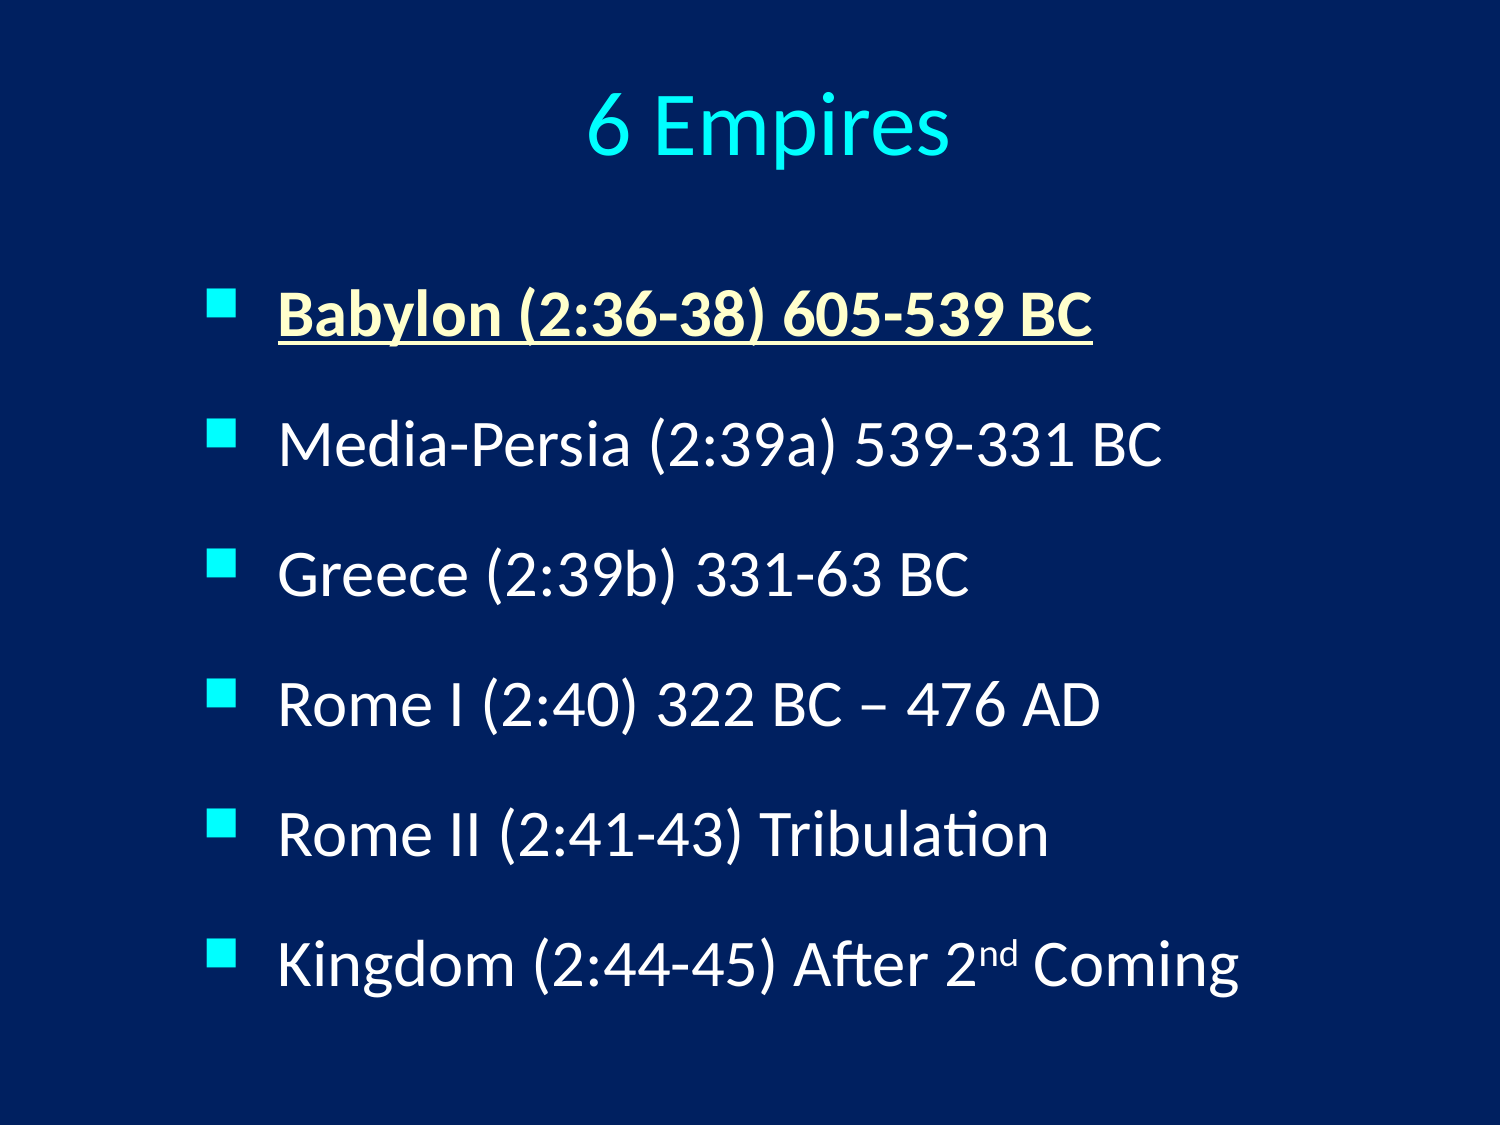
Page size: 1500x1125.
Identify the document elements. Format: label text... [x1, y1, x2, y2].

list Babylon (2:36-38) 605-539 BC Media-Persia (2:39a) 539-331 BC Greece (2:39b) 331-63 BC Rome I (2:40) 322 BC – 476 AD Rome II (2:41-43) Tribulation Kingdom (2:44-45) After 2nd Coming [187, 262, 1313, 1038]
title 6 Empires [131, 50, 1407, 188]
